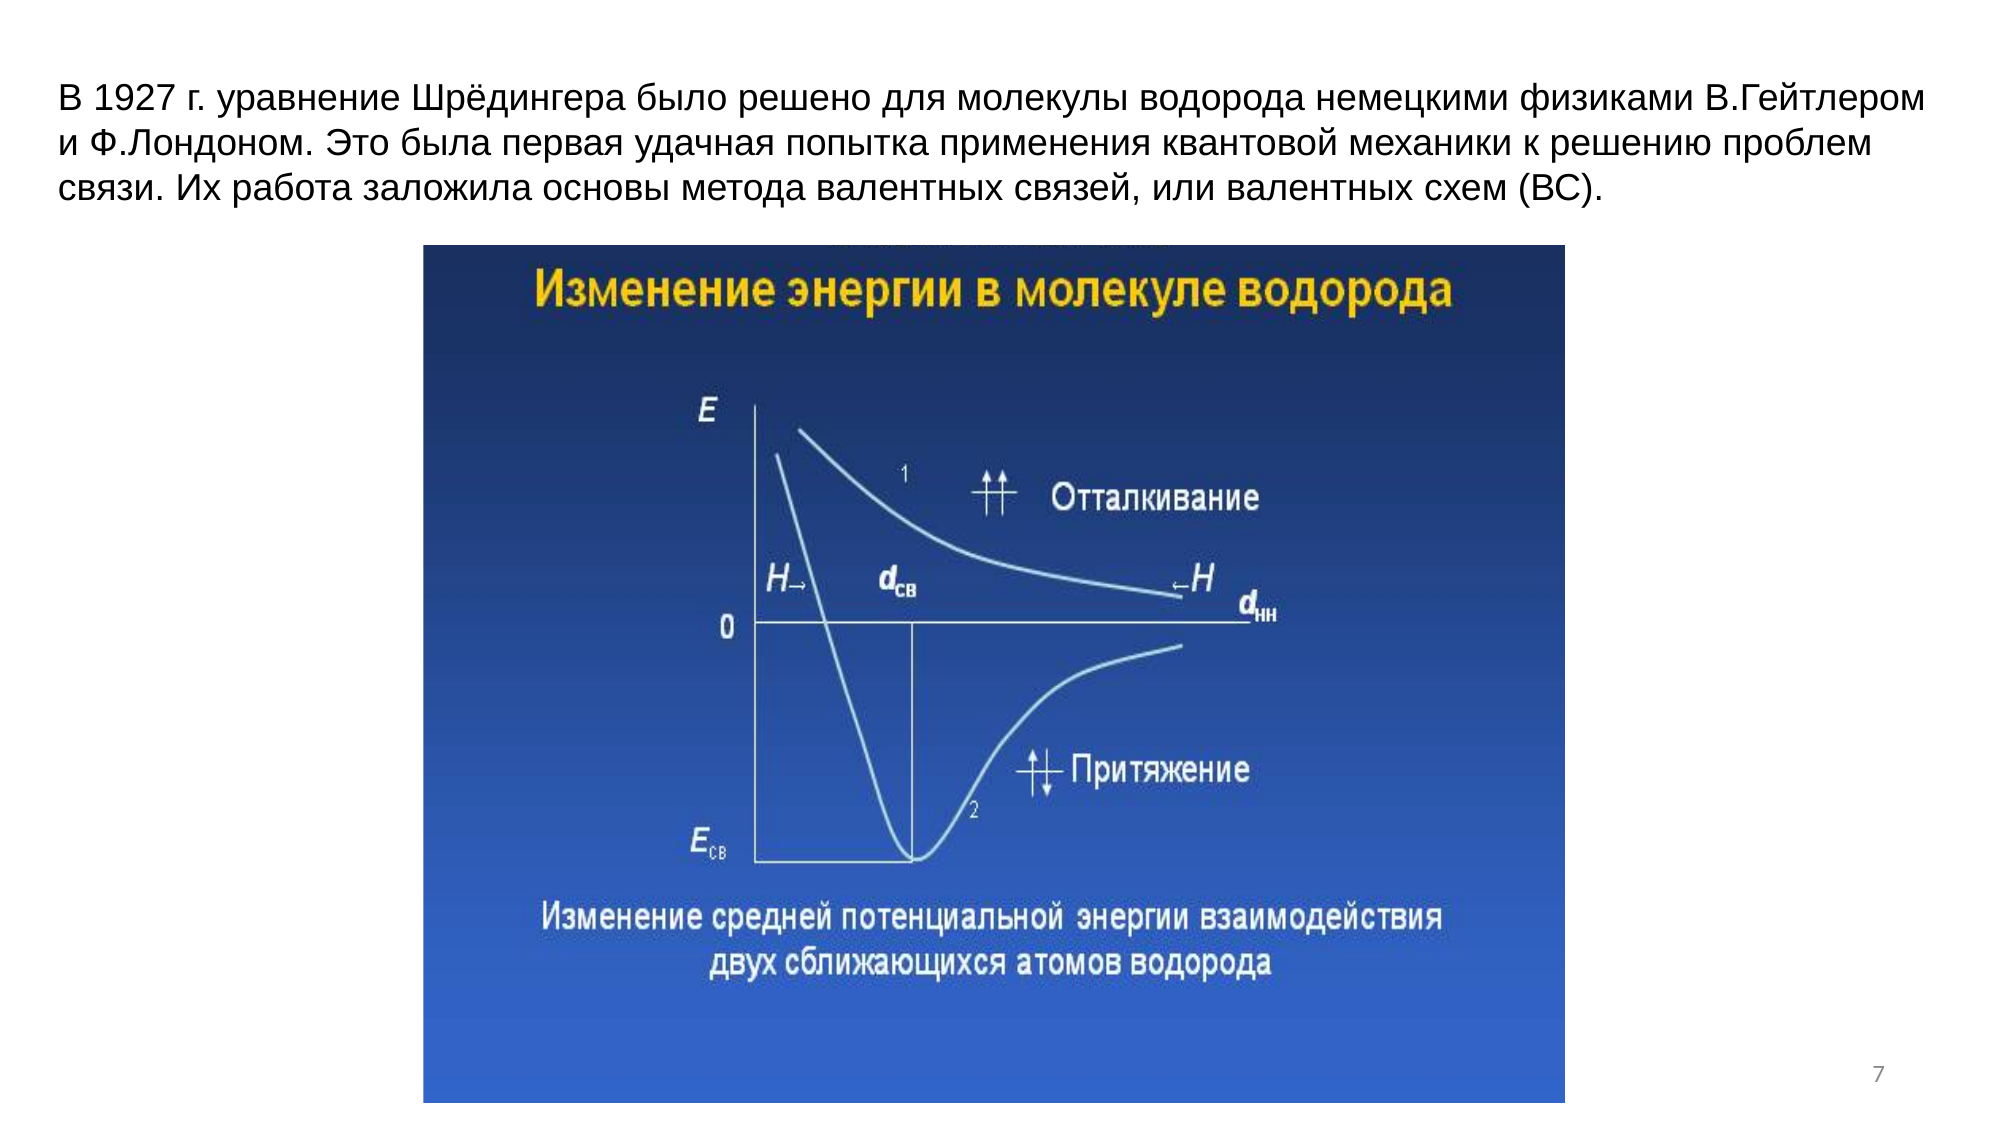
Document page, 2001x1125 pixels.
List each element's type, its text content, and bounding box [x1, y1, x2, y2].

slide_number 7 [1570, 1042, 1900, 1103]
text_box В 1927 г. уравнение Шрёдингера было решено для молекулы водорода немецкими физиками В.Гейтлером и Ф.Лондоном. Это была первая удачная попытка применения квантовой механики к решению проблем связи. Их работа заложила основы метода валентных связей, или валентных схем (ВС). [43, 65, 1945, 216]
picture [423, 245, 1565, 1103]
